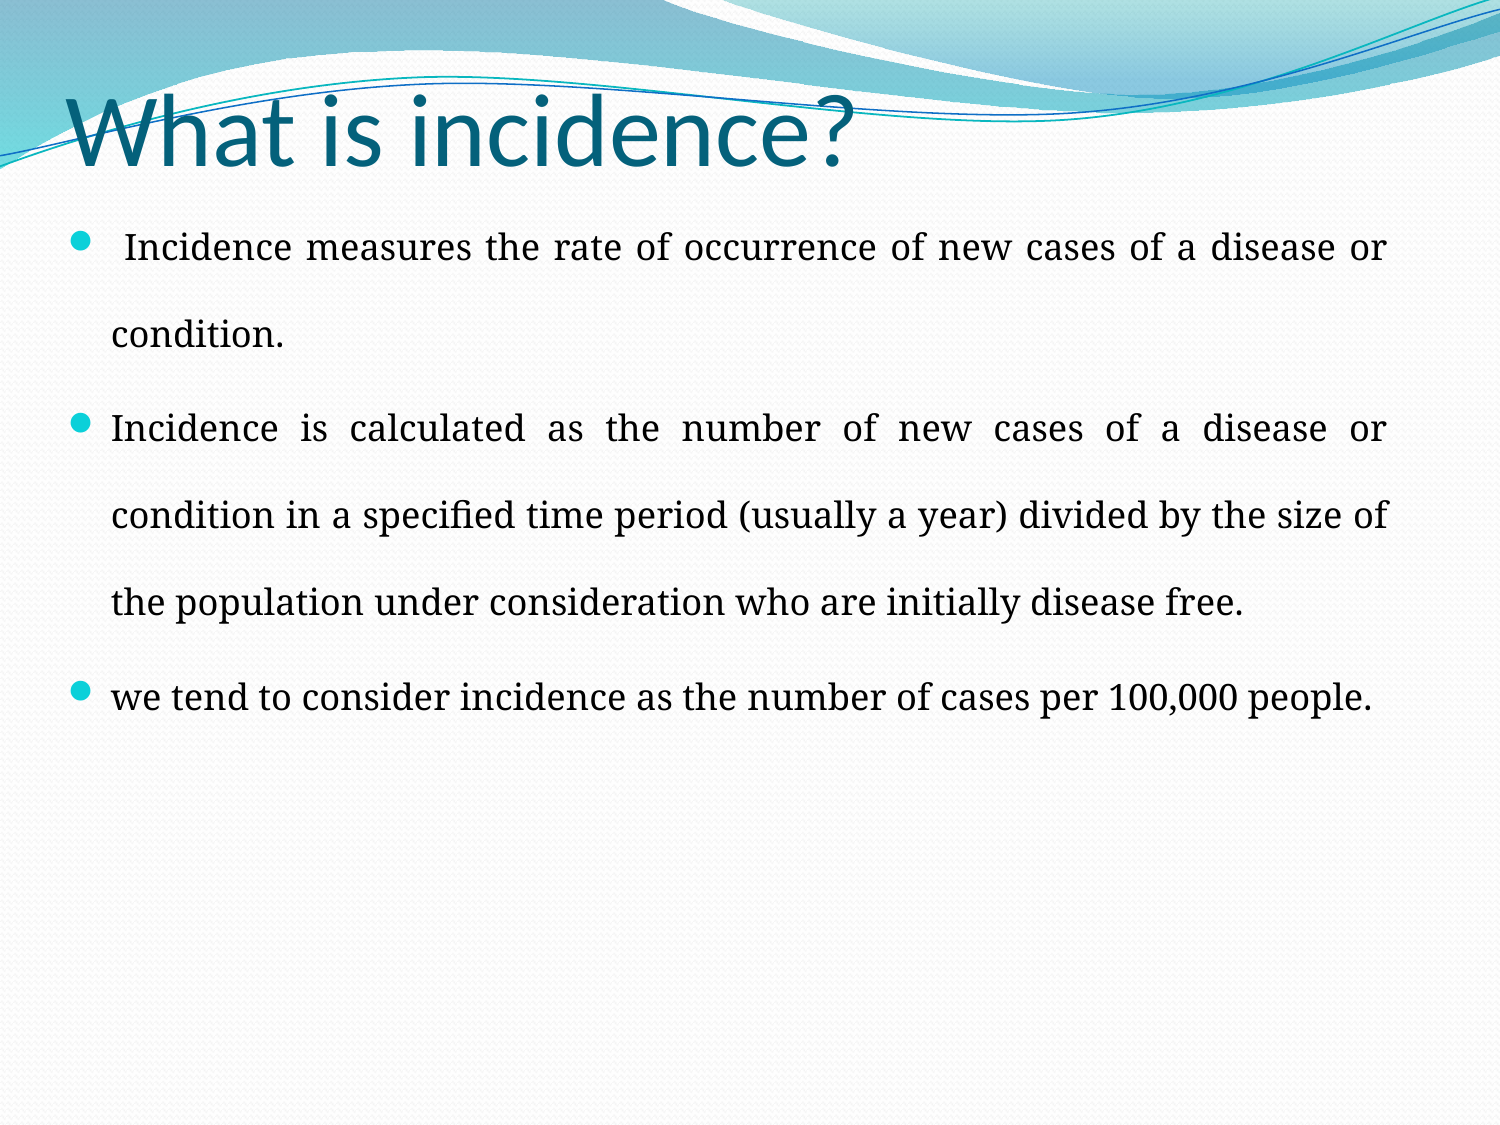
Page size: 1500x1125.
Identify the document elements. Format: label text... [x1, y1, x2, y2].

list Incidence measures the rate of occurrence of new cases of a disease or condition. Incidence is calculated as the number of new cases of a disease or condition in a speciﬁed time period (usually a year) divided by the size of the population under consideration who are initially disease free. we tend to consider incidence as the number of cases per 100,000 people. [53, 172, 1404, 801]
title What is incidence? [64, 0, 1415, 188]
